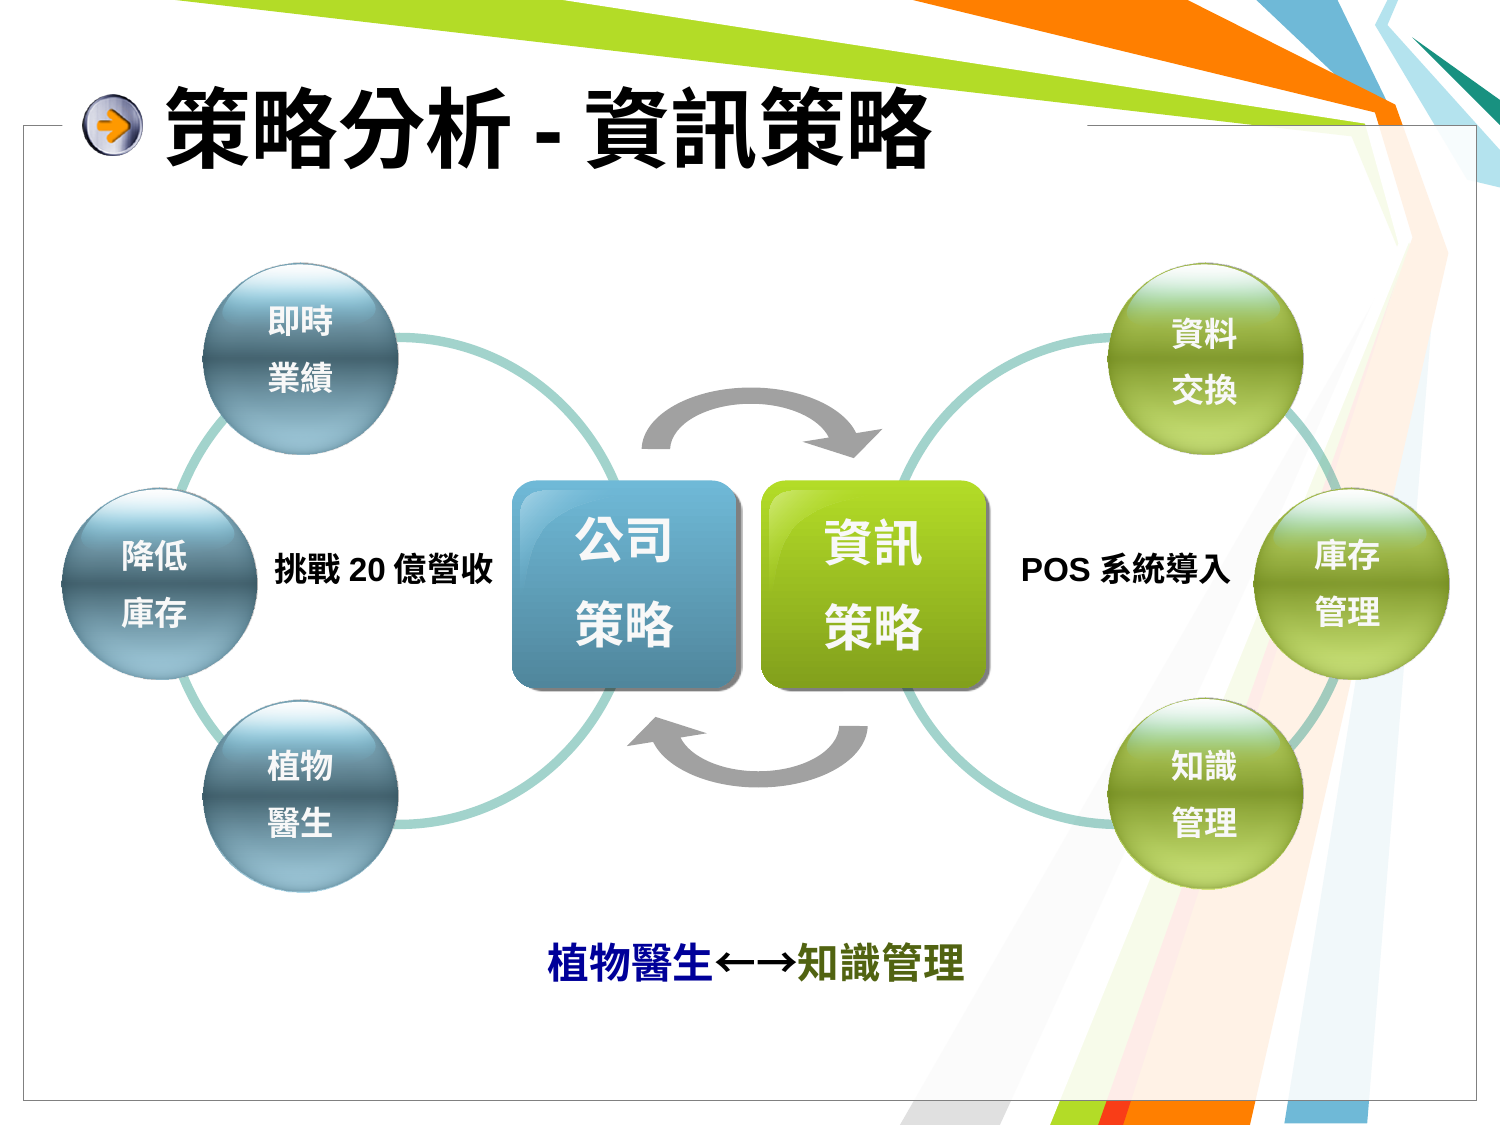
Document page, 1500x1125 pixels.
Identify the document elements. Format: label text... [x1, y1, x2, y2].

text_box [641, 387, 883, 459]
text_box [1107, 697, 1304, 890]
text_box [202, 699, 399, 893]
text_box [761, 480, 986, 689]
text_box [184, 596, 609, 825]
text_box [1107, 262, 1304, 455]
picture [82, 94, 143, 156]
text_box [904, 337, 1336, 541]
text_box 植物醫生←→知識管理 [299, 929, 1213, 995]
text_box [1253, 487, 1450, 680]
text_box POS系統導入 [991, 541, 1253, 596]
text_box [182, 337, 614, 541]
text_box [909, 596, 1334, 825]
title 策略分析-資訊策略 [148, 32, 1182, 220]
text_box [61, 487, 258, 680]
text_box [626, 716, 868, 788]
text_box 挑戰20億營收 [258, 541, 511, 596]
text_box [202, 262, 399, 455]
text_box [511, 480, 737, 689]
